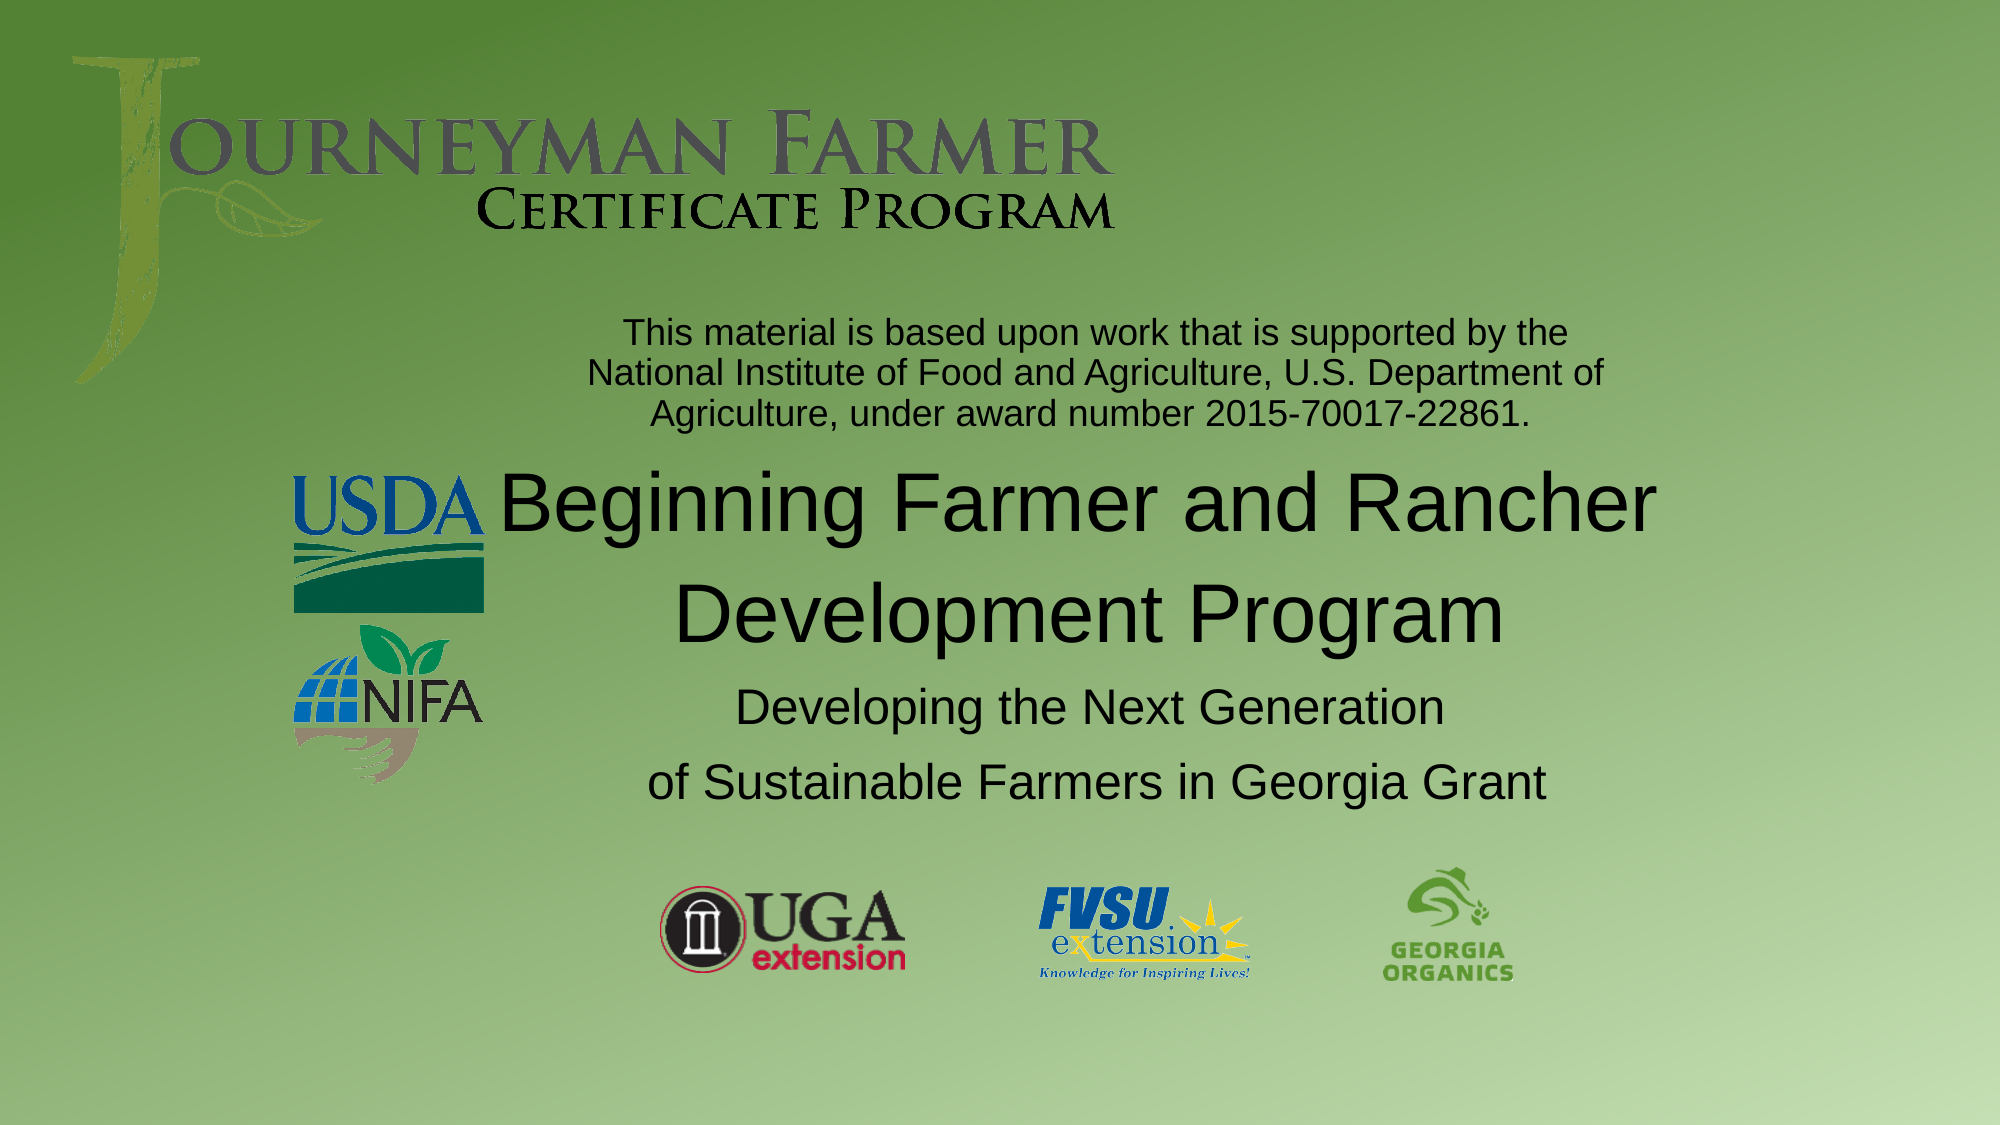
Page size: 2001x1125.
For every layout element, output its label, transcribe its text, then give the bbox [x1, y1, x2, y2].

picture [1383, 867, 1513, 981]
text_box Beginning Farmer and Rancher Development Program Developing the Next Generation of Sustainable Farmers in Georgia Grant [284, 452, 1897, 865]
subtitle This material is based upon work that is supported by the National Institute of Food and Agriculture, U.S. Department of Agriculture, under award number 2015-70017-22861. [555, 305, 1637, 433]
picture [72, 56, 1115, 384]
picture [1038, 886, 1250, 980]
picture [660, 886, 905, 973]
picture [284, 464, 492, 800]
